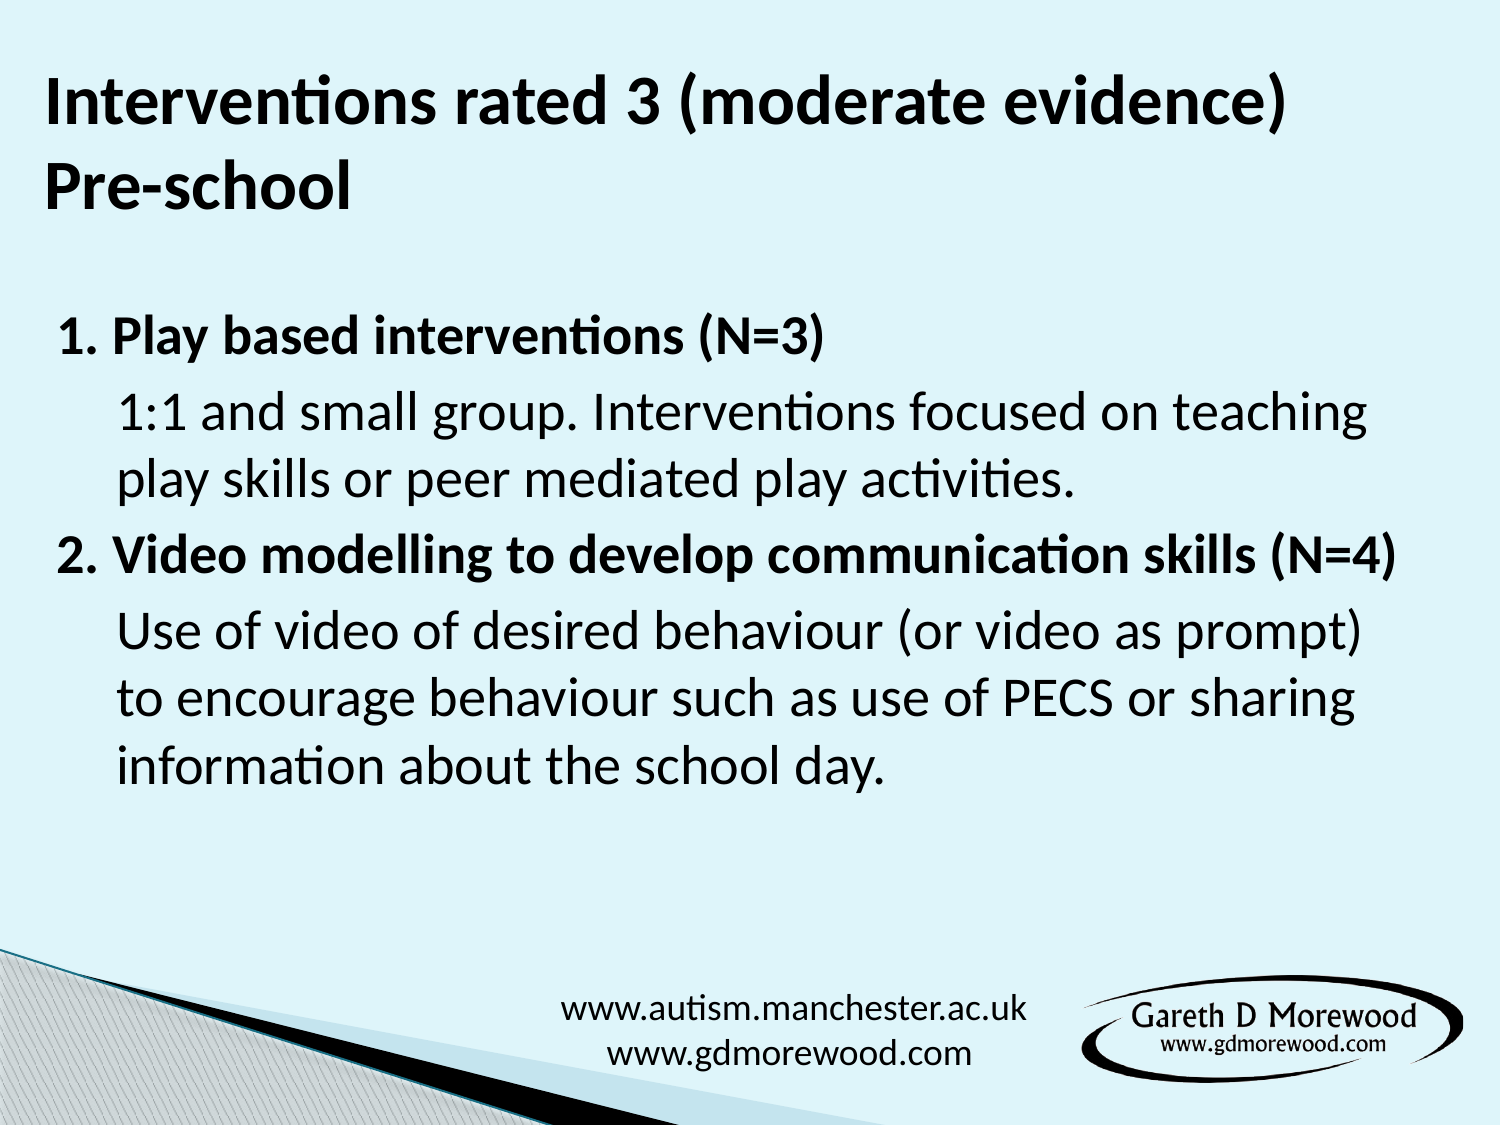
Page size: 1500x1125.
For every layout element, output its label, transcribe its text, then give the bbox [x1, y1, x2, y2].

picture [1080, 975, 1464, 1083]
title Interventions rated 3 (moderate evidence) Pre-school [29, 45, 1425, 233]
list 1. Play based interventions (N=3) 1:1 and small group. Interventions focused on teaching play skills or peer mediated play activities. 2. Video modelling to develop communication skills (N=4) Use of video of desired behaviour (or video as prompt) to encourage behaviour such as use of PECS or sharing information about the school day. [41, 290, 1425, 1034]
